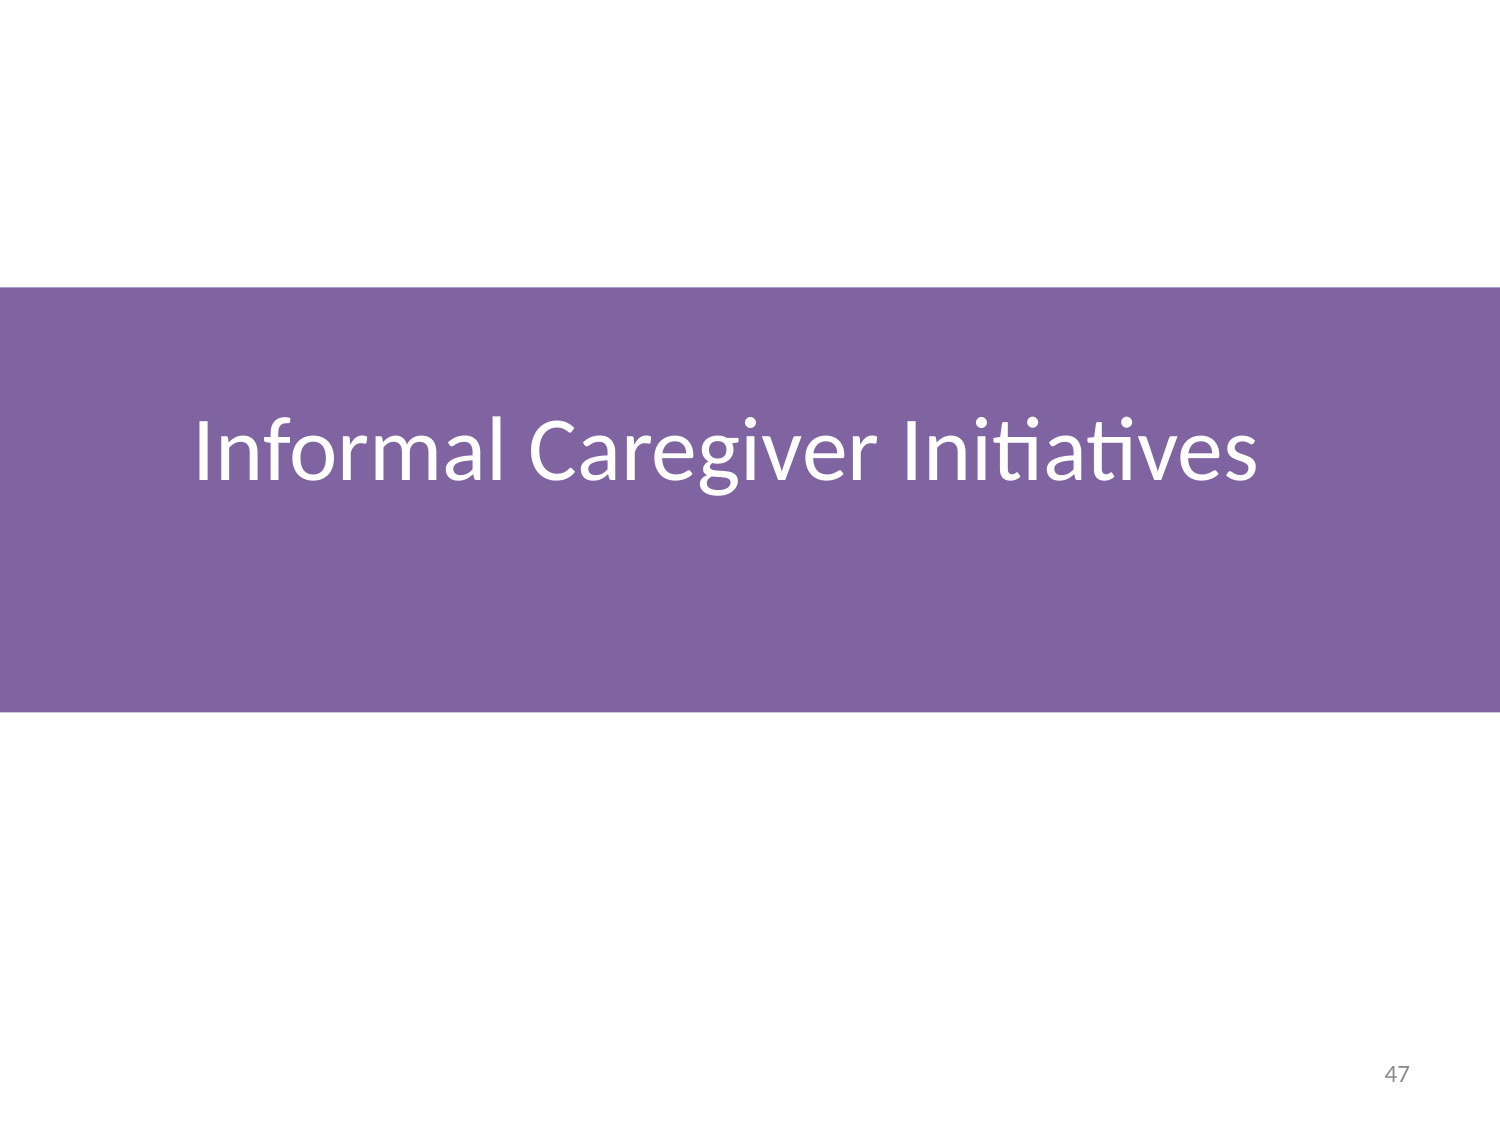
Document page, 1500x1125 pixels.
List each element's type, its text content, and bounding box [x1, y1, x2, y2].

text_box Informal Caregiver Initiatives [64, 381, 1390, 506]
text_box [0, 285, 1500, 715]
slide_number 47 [1074, 1042, 1425, 1103]
